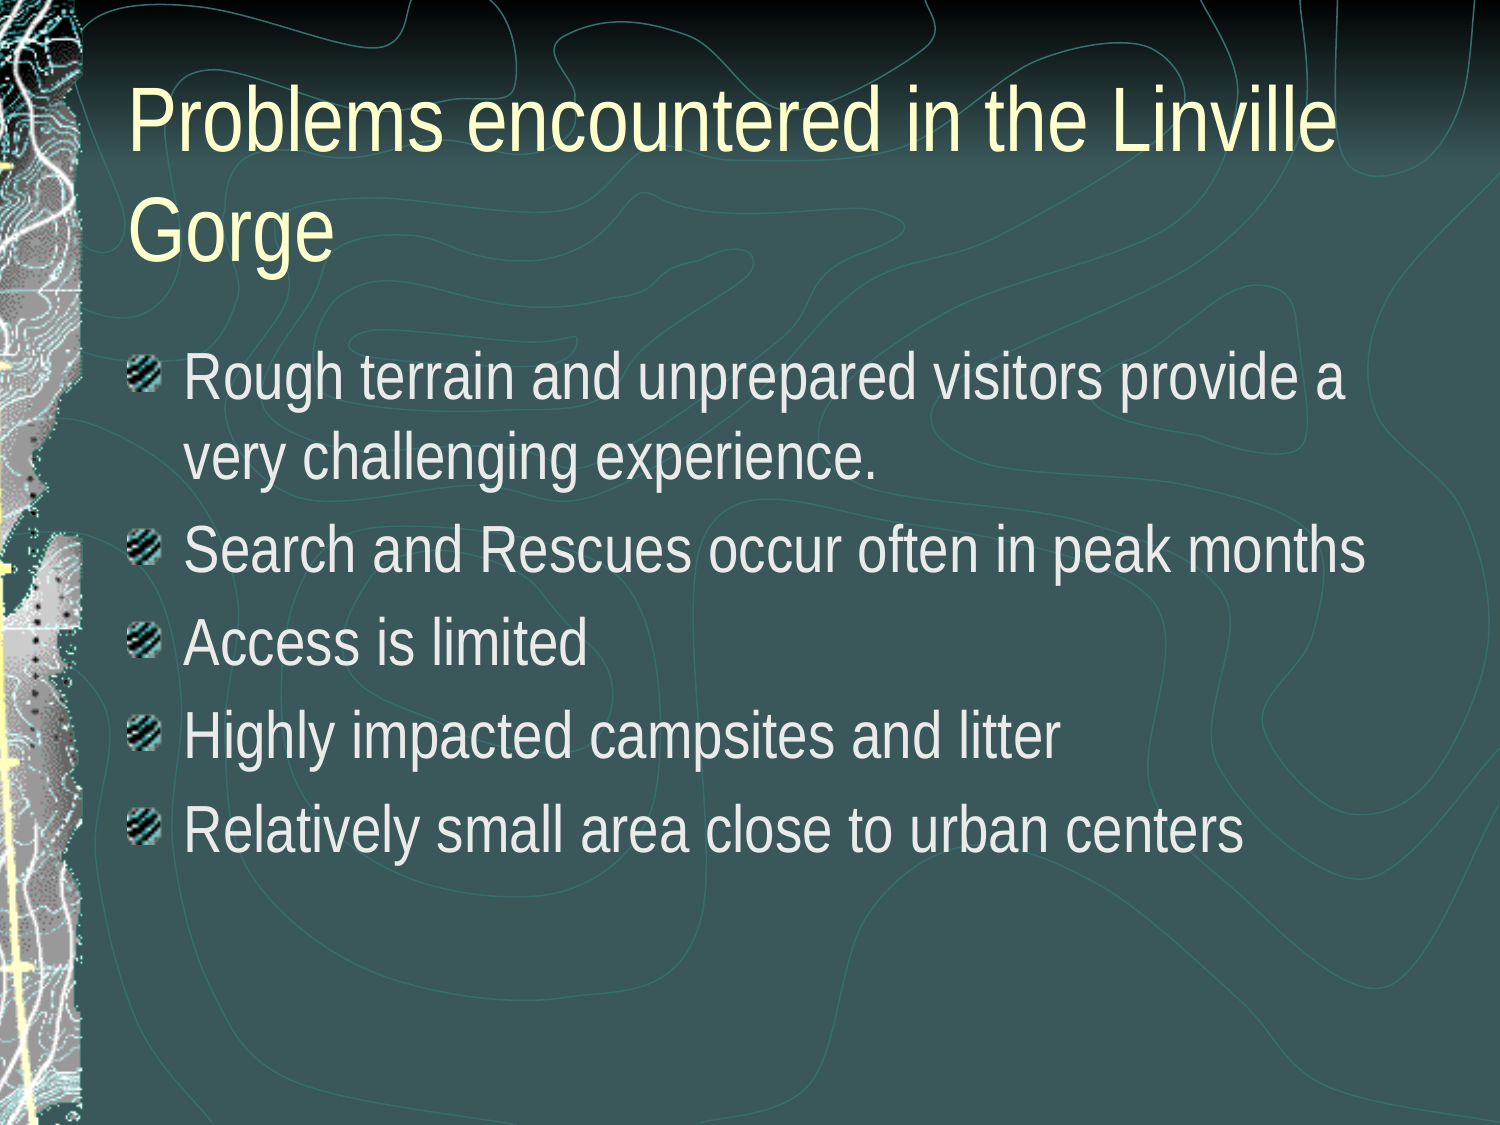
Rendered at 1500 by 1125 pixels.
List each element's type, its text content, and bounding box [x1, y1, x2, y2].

picture [127, 620, 165, 658]
picture [127, 353, 165, 392]
title Problems encountered in the Linville Gorge [112, 99, 1388, 288]
picture [0, 0, 85, 1125]
picture [127, 527, 165, 565]
picture [127, 713, 165, 751]
picture [127, 806, 165, 845]
list Rough terrain and unprepared visitors provide a very challenging experience. Search and Rescues occur often in peak months Access is limited Highly impacted campsites and litter Relatively small area close to urban centers [112, 324, 1388, 1000]
